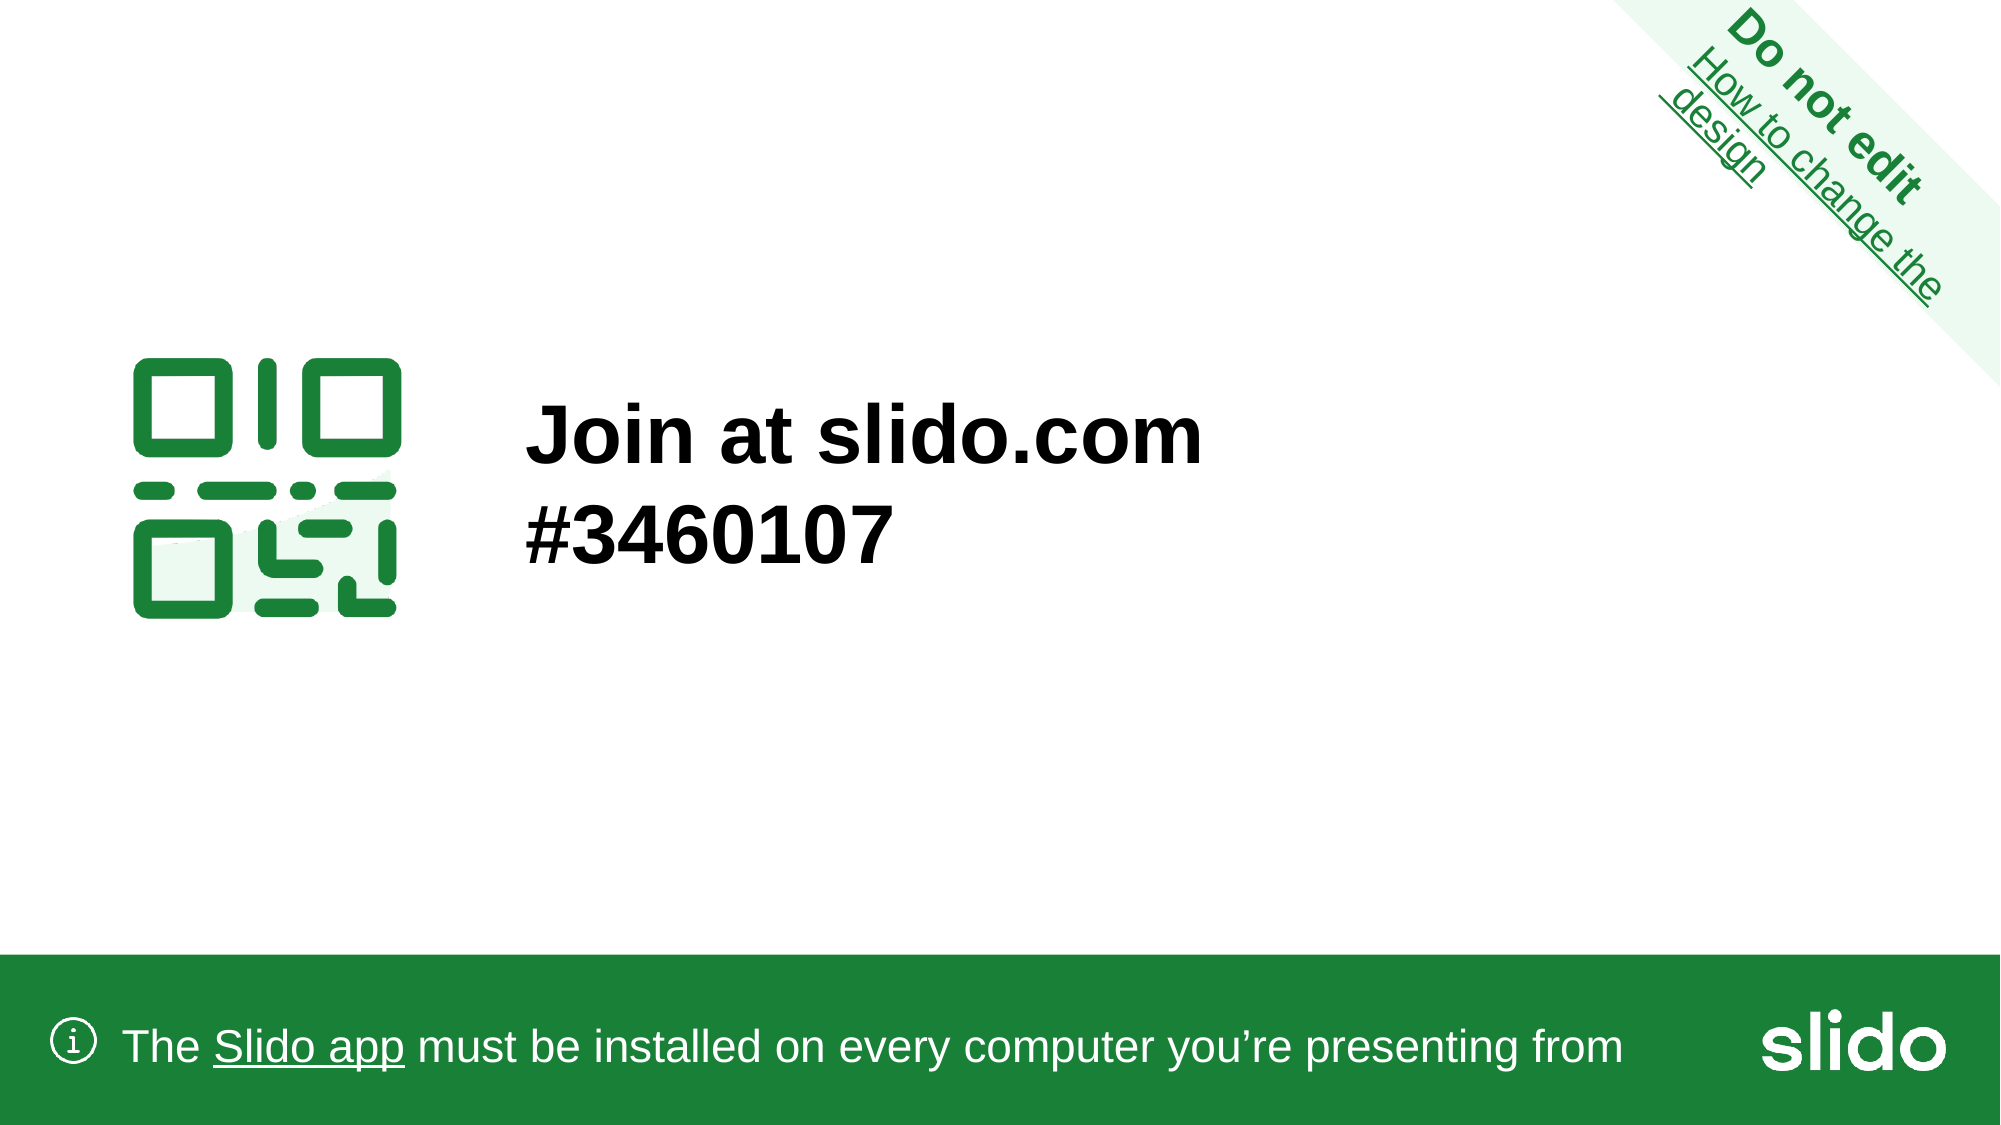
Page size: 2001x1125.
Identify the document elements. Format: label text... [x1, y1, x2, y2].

text_box The Slido app must be installed on every computer you’re presenting from [0, 953, 2000, 1125]
picture [1762, 1009, 1946, 1071]
picture [48, 1015, 98, 1065]
picture [72, 285, 463, 676]
text_box Join at slido.com #3460107 [509, 162, 1905, 799]
text_box Do not edit How to change the design [1611, 0, 2000, 389]
